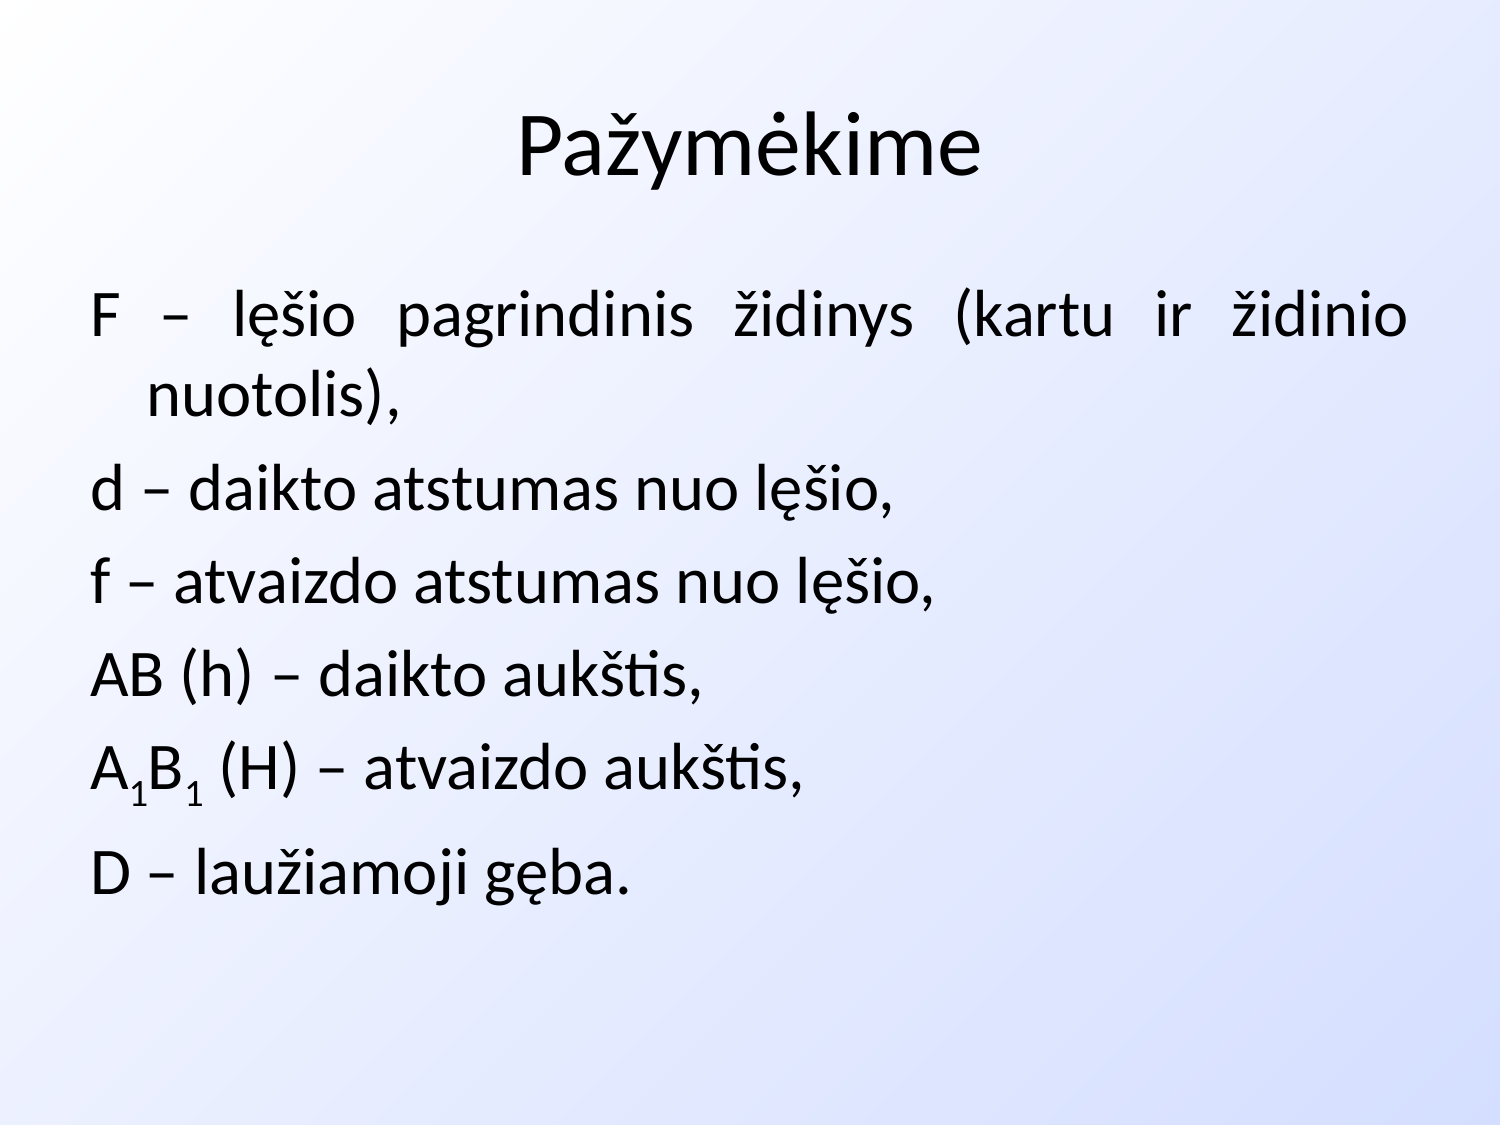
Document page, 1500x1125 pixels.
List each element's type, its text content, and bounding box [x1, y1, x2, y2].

list F – lęšio pagrindinis židinys (kartu ir židinio nuotolis), d – daikto atstumas nuo lęšio, f – atvaizdo atstumas nuo lęšio, AB (h) – daikto aukštis, A1B1 (H) – atvaizdo aukštis, D – laužiamoji gęba. [75, 262, 1425, 527]
list F – lęšio pagrindinis židinys (kartu ir židinio nuotolis), d – daikto atstumas nuo lęšio, f – atvaizdo atstumas nuo lęšio, AB (h) – daikto aukštis, A1B1 (H) – atvaizdo aukštis, D – laužiamoji gęba. [75, 528, 1425, 1005]
title Pažymėkime [75, 45, 1425, 233]
